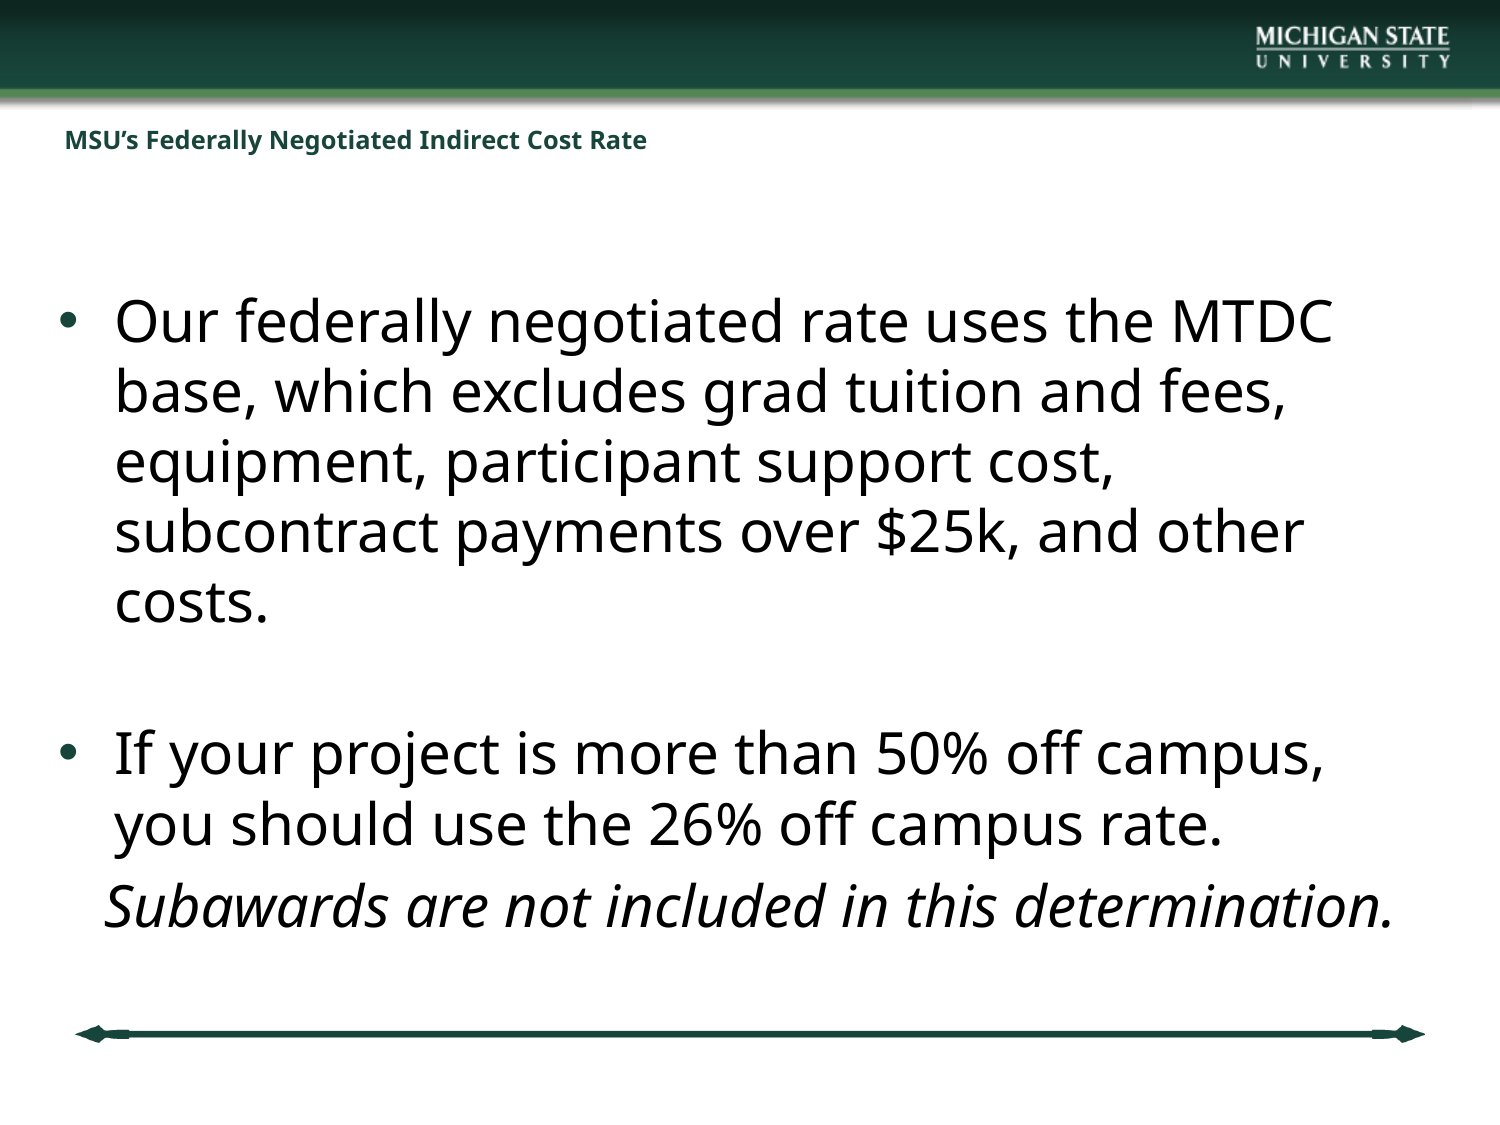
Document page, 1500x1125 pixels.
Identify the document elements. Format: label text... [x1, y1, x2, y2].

picture [75, 1025, 1425, 1043]
picture [0, 0, 1500, 110]
list Our federally negotiated rate uses the MTDC base, which excludes grad tuition and fees, equipment, participant support cost, subcontract payments over $25k, and other costs. If your project is more than 50% off campus, you should use the 26% off campus rate. Subawards are not included in this determination. [43, 276, 1425, 870]
title MSU’s Federally Negotiated Indirect Cost Rate [49, 117, 1421, 228]
